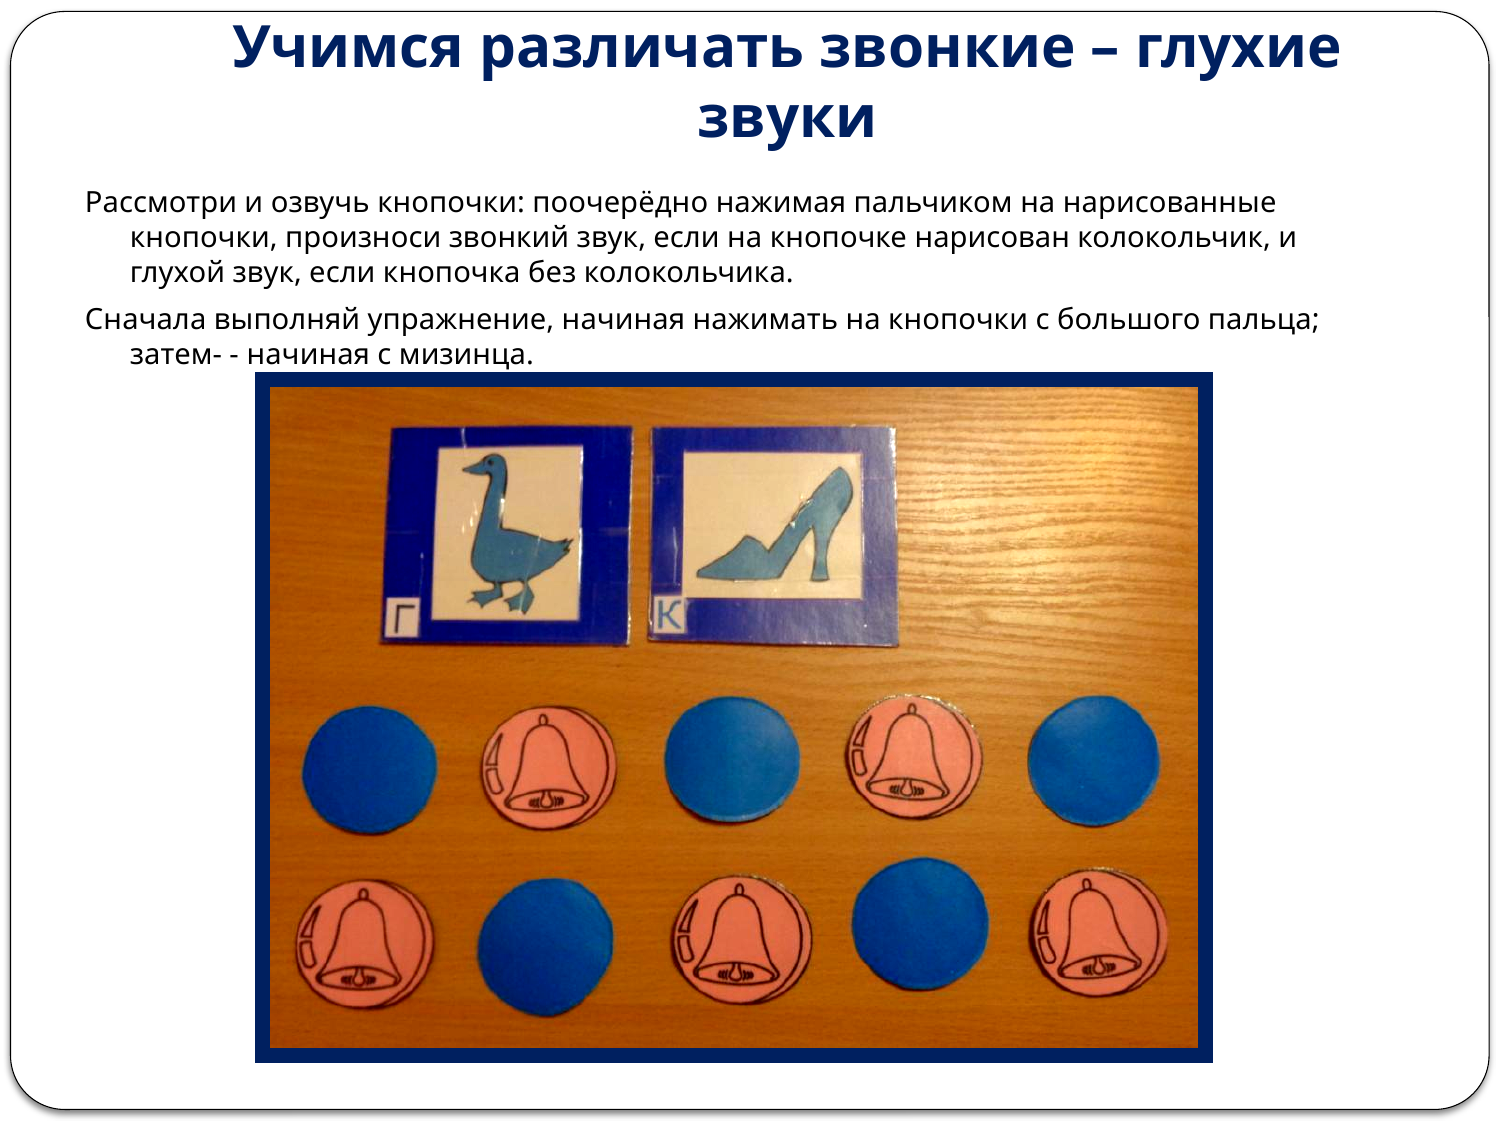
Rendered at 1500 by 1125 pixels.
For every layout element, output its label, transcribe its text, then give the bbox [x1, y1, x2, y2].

list Рассмотри и озвучь кнопочки: поочерёдно нажимая пальчиком на нарисованные кнопочки, произноси звонкий звук, если на кнопочке нарисован колокольчик, и глухой звук, если кнопочка без колокольчика. Сначала выполняй упражнение, начиная нажимать на кнопочки с большого пальца; затем- - начиная с мизинца. [70, 175, 1386, 340]
title «ЗВУКОВЫЕ КНОПОЧКИ». Учимся различать звонкие – глухие звуки [150, 45, 1425, 164]
picture [269, 386, 1199, 1049]
